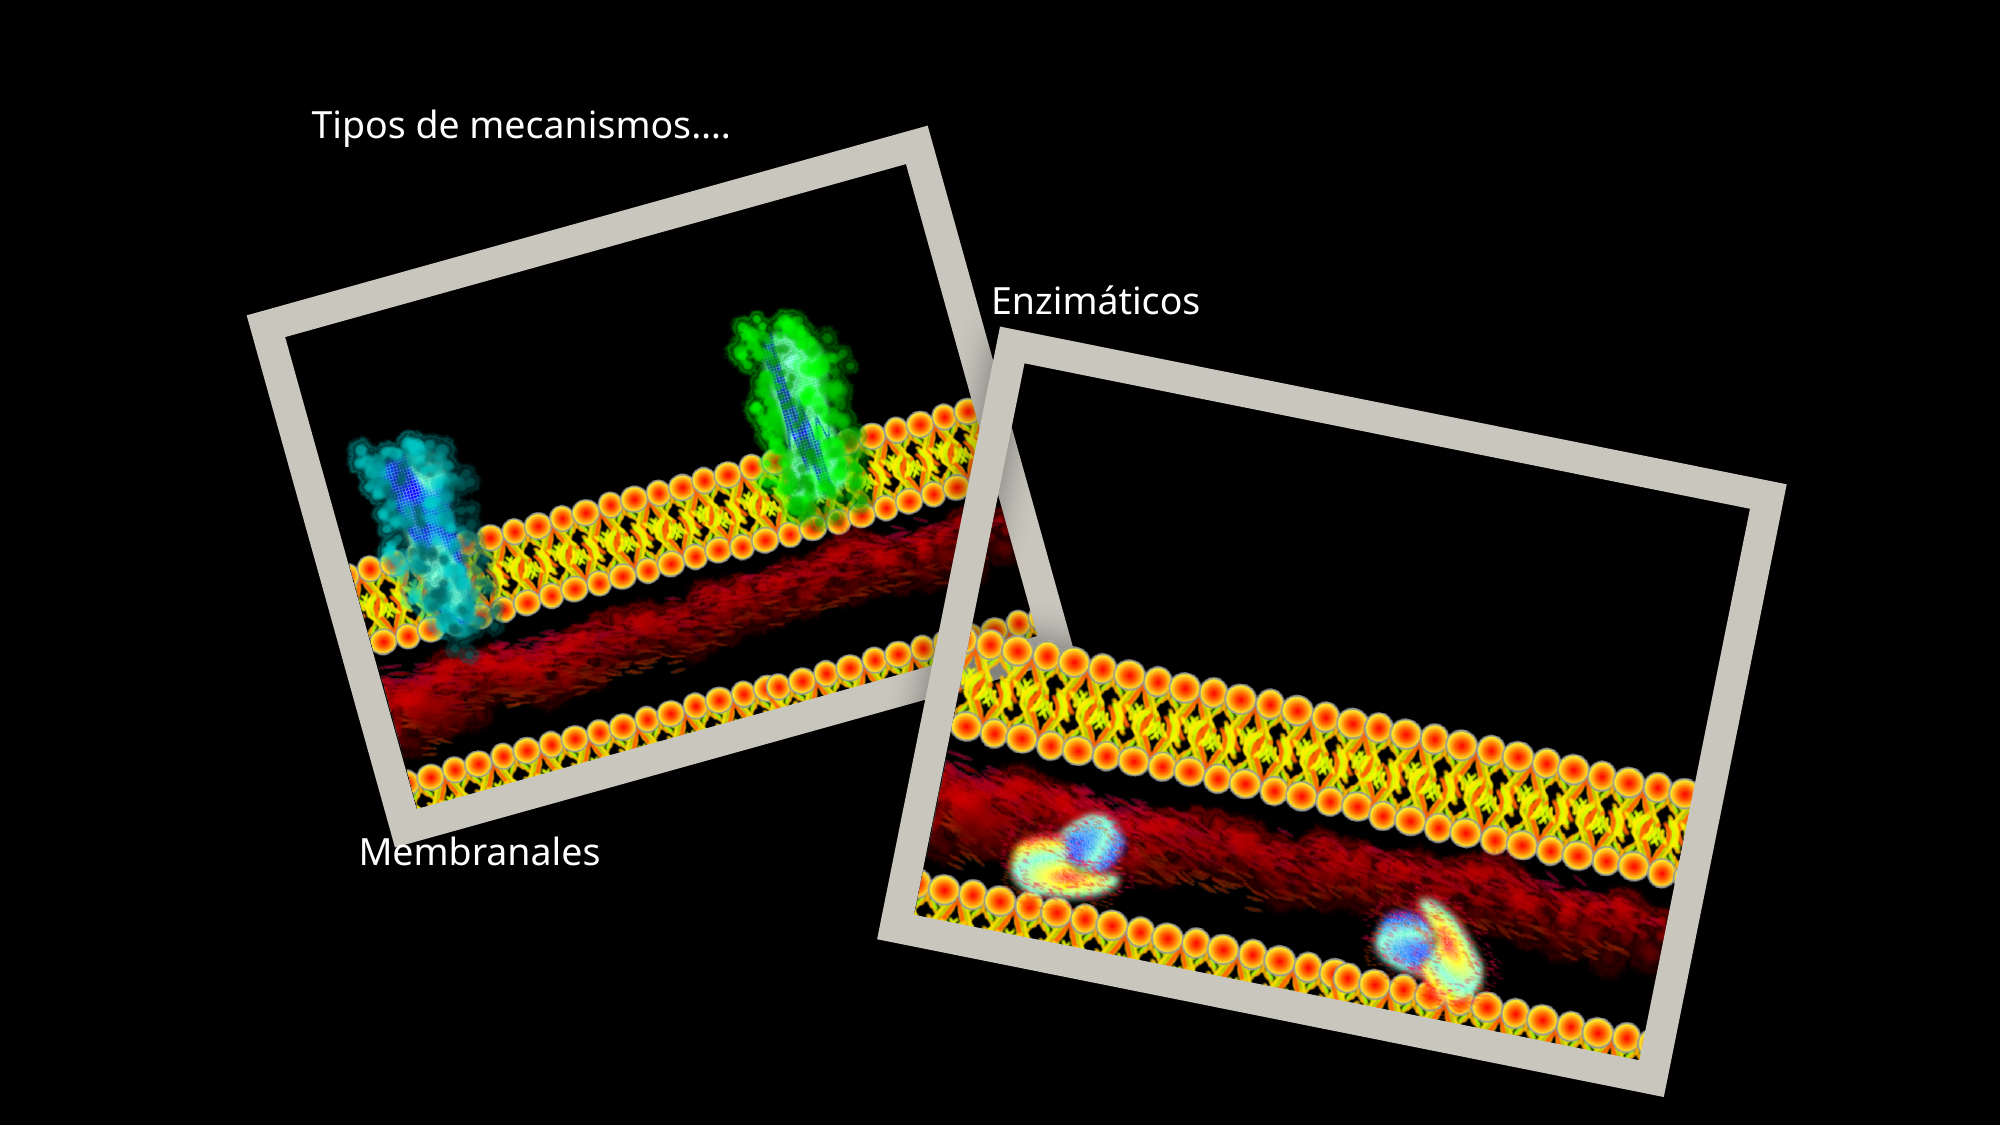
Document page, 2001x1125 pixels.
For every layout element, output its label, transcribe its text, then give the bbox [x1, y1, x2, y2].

text_box Membranales [343, 820, 961, 880]
picture [287, 166, 1749, 1059]
text_box Enzimáticos [984, 269, 1844, 330]
text_box Tipos de mecanismos…. [296, 93, 1164, 154]
